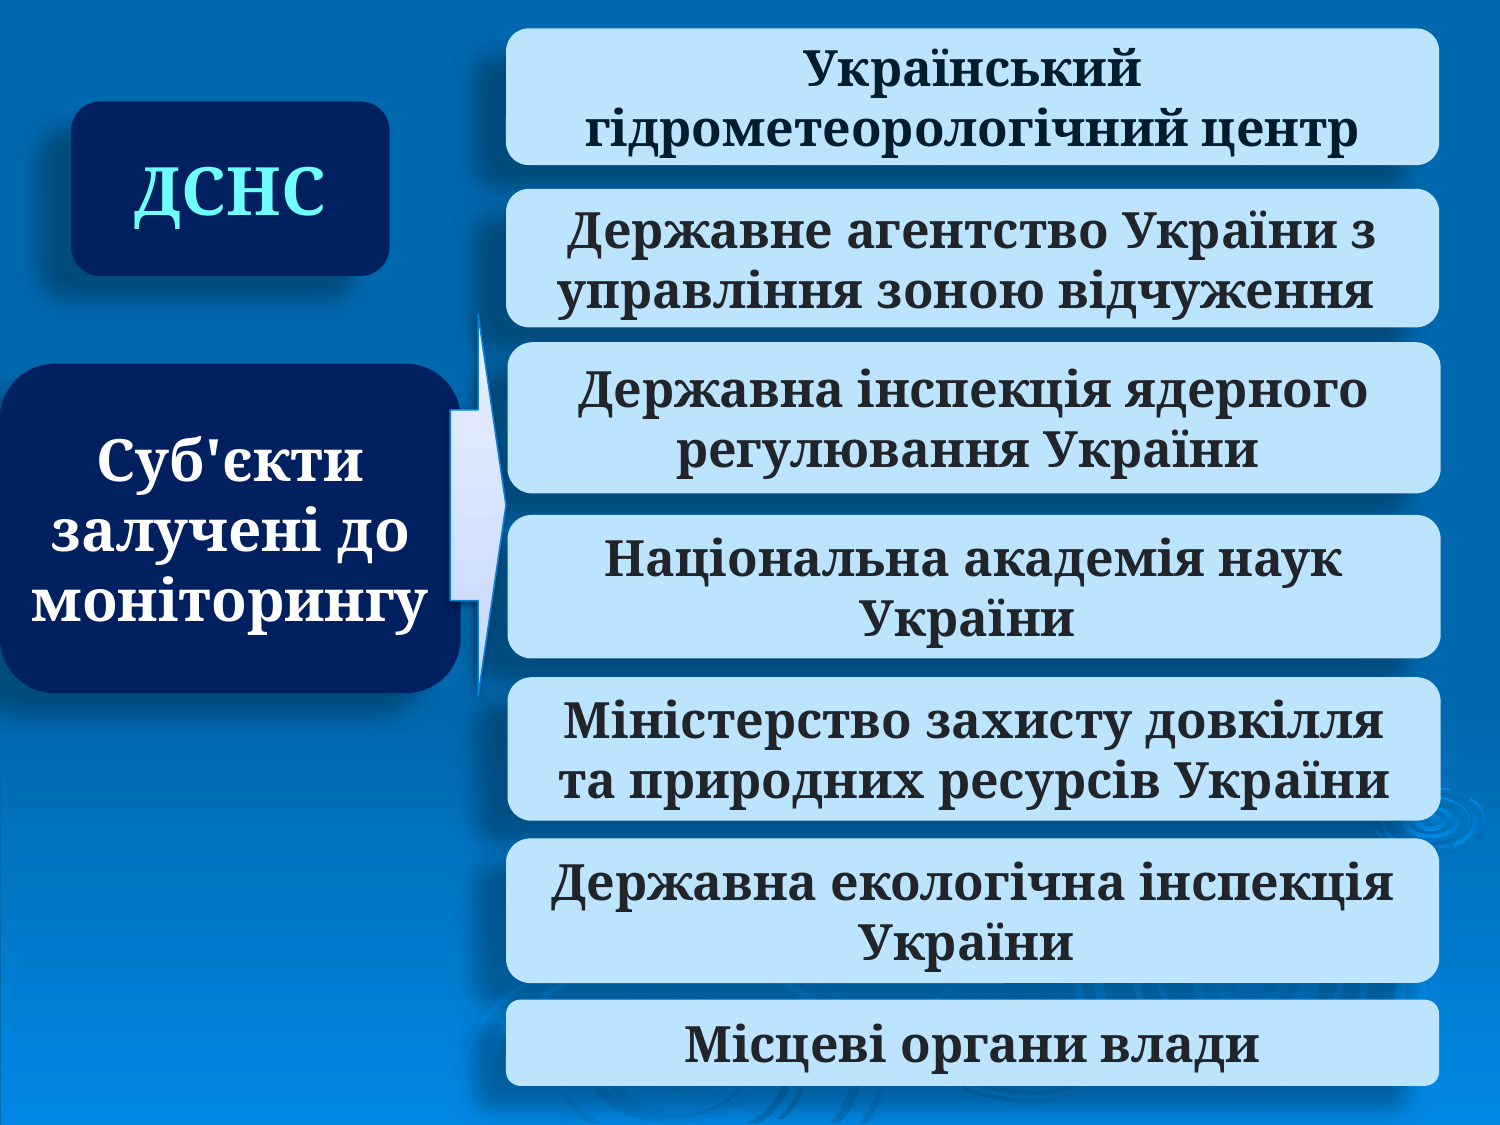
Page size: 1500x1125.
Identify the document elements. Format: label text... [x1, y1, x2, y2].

text_box [449, 313, 507, 697]
text_box Міністерство захисту довкілля та природних ресурсів України [506, 676, 1442, 822]
text_box ДСНС [70, 100, 391, 277]
text_box Місцеві органи влади [505, 998, 1440, 1087]
text_box Державне агентство України з управління зоною відчуження [505, 188, 1440, 329]
text_box Національна академія наук України [506, 514, 1442, 660]
text_box Український гідрометеорологічний центр [505, 27, 1440, 166]
text_box Суб'єкти залучені до моніторингу [0, 362, 461, 694]
text_box Державна екологічна інспекція України [505, 837, 1440, 984]
text_box Державна інспекція ядерного регулювання України [506, 341, 1442, 495]
